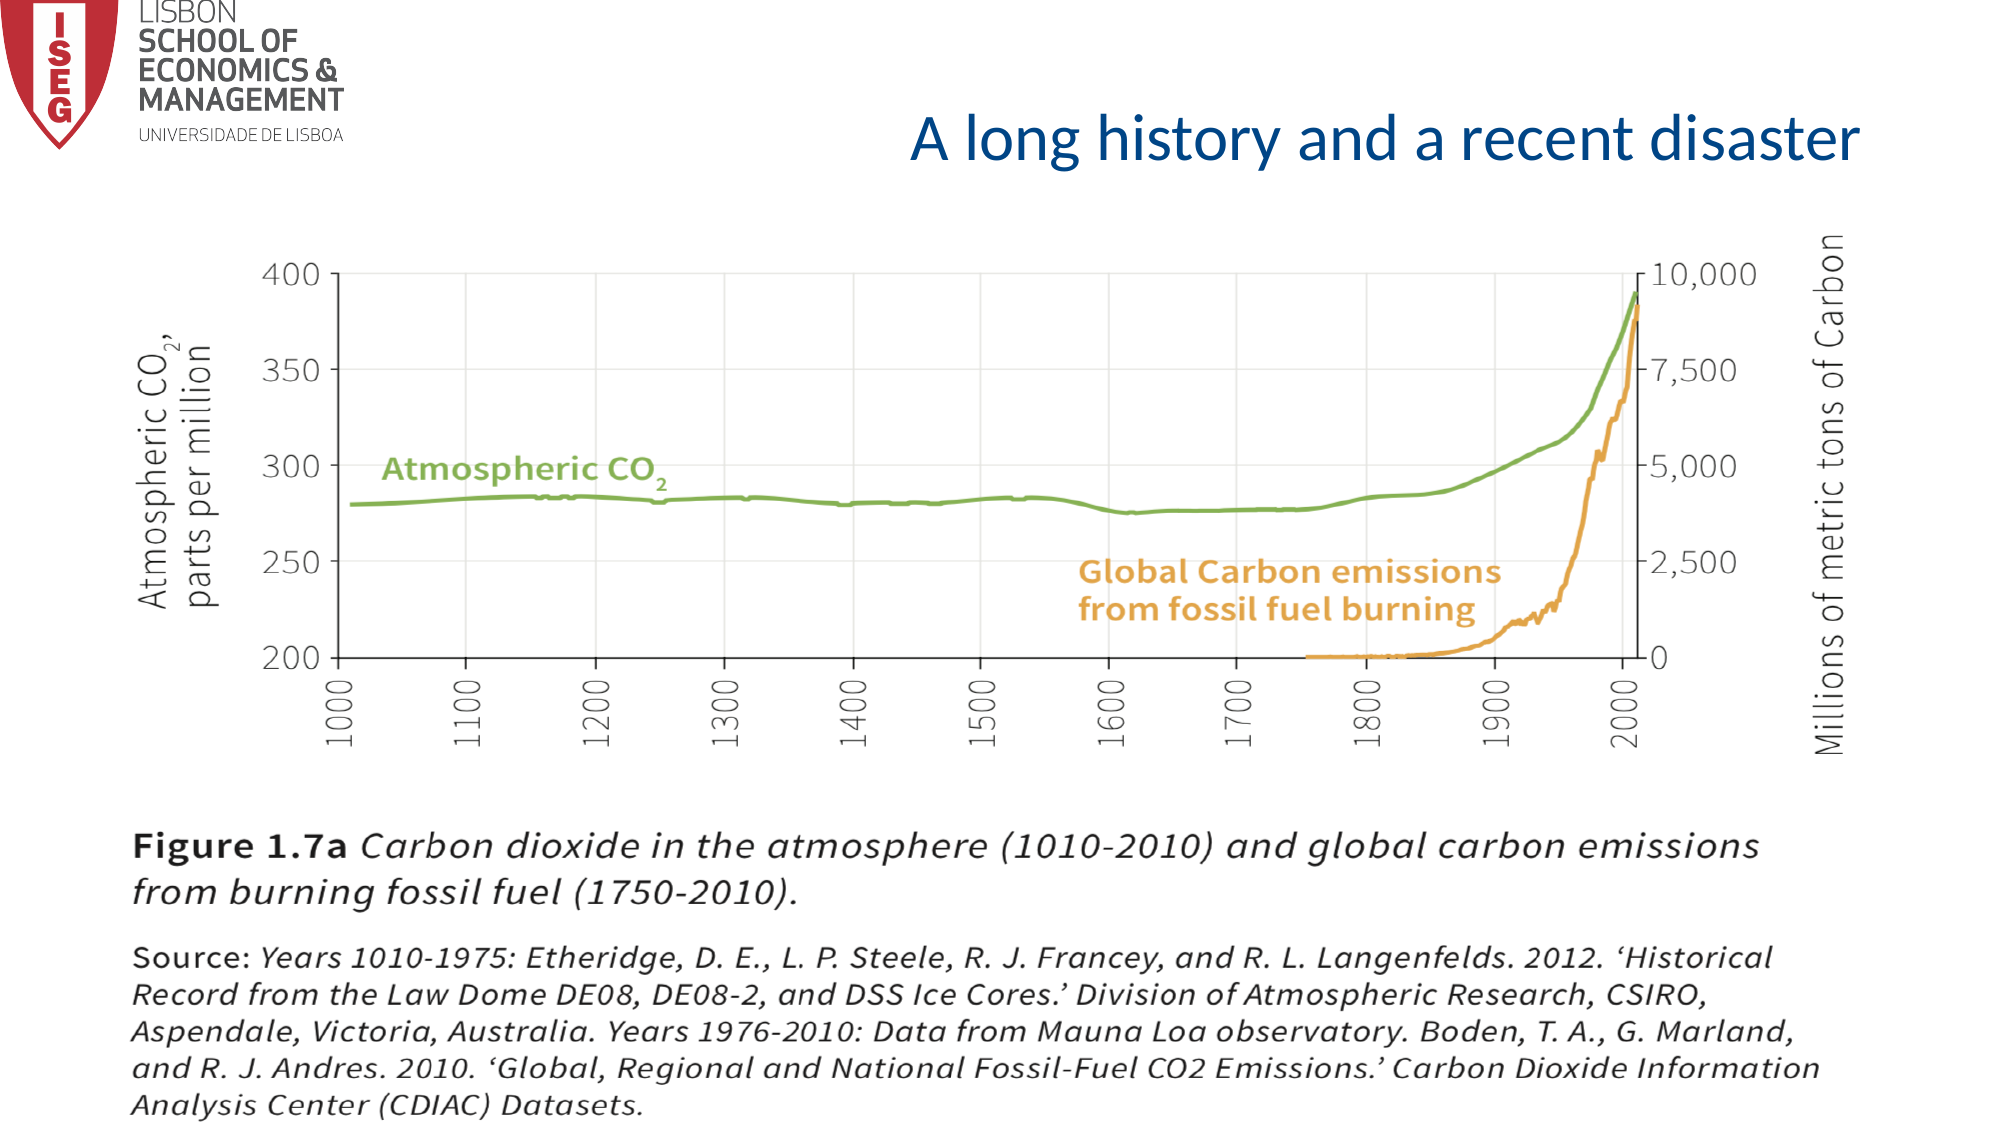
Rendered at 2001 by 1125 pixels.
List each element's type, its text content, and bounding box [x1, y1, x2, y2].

title A long history and a recent disaster [137, 29, 1863, 194]
picture [0, 0, 344, 150]
picture [62, 194, 1905, 1125]
